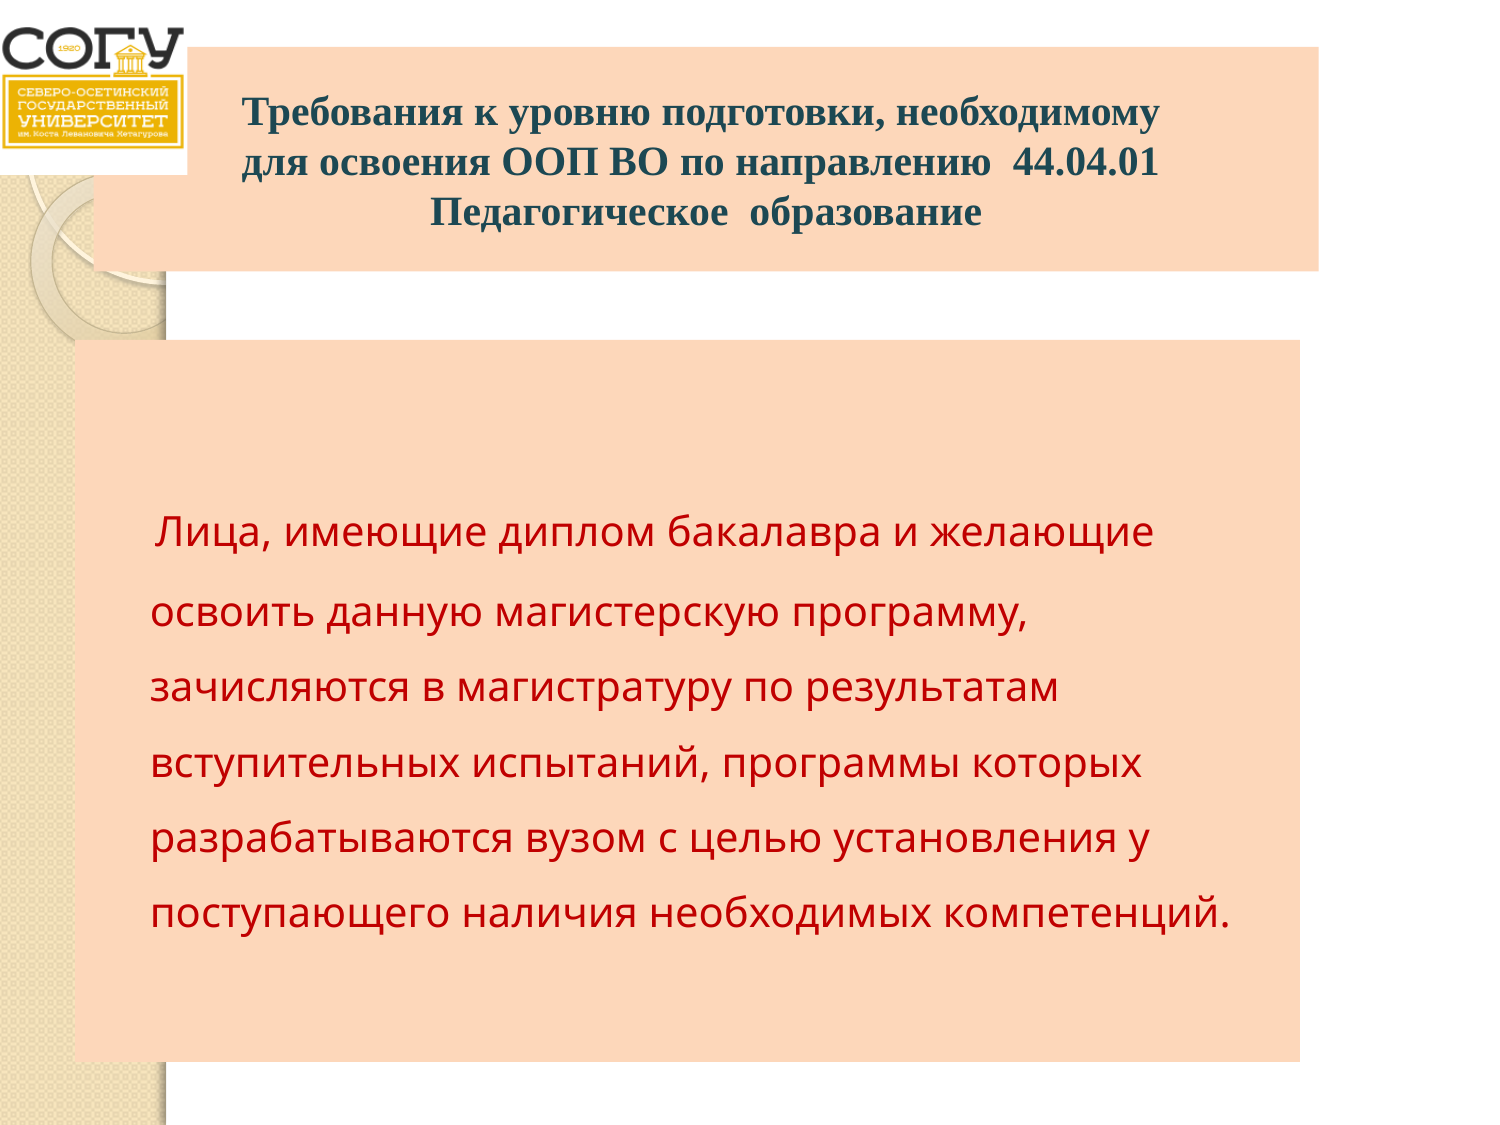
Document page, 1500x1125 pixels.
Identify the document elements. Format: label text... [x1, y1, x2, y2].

list Лица, имеющие диплом бакалавра и желающие освоить данную магистерскую программу, зачисляются в магистратуру по результатам вступительных испытаний, программы которых разрабатываются вузом с целью установления у поступающего наличия необходимых компетенций. [75, 339, 1300, 1062]
title Требования к уровню подготовки, необходимому для освоения ООП ВО по направлению 44.04.01 Педагогическое образование [93, 46, 1319, 272]
picture [0, 0, 188, 176]
